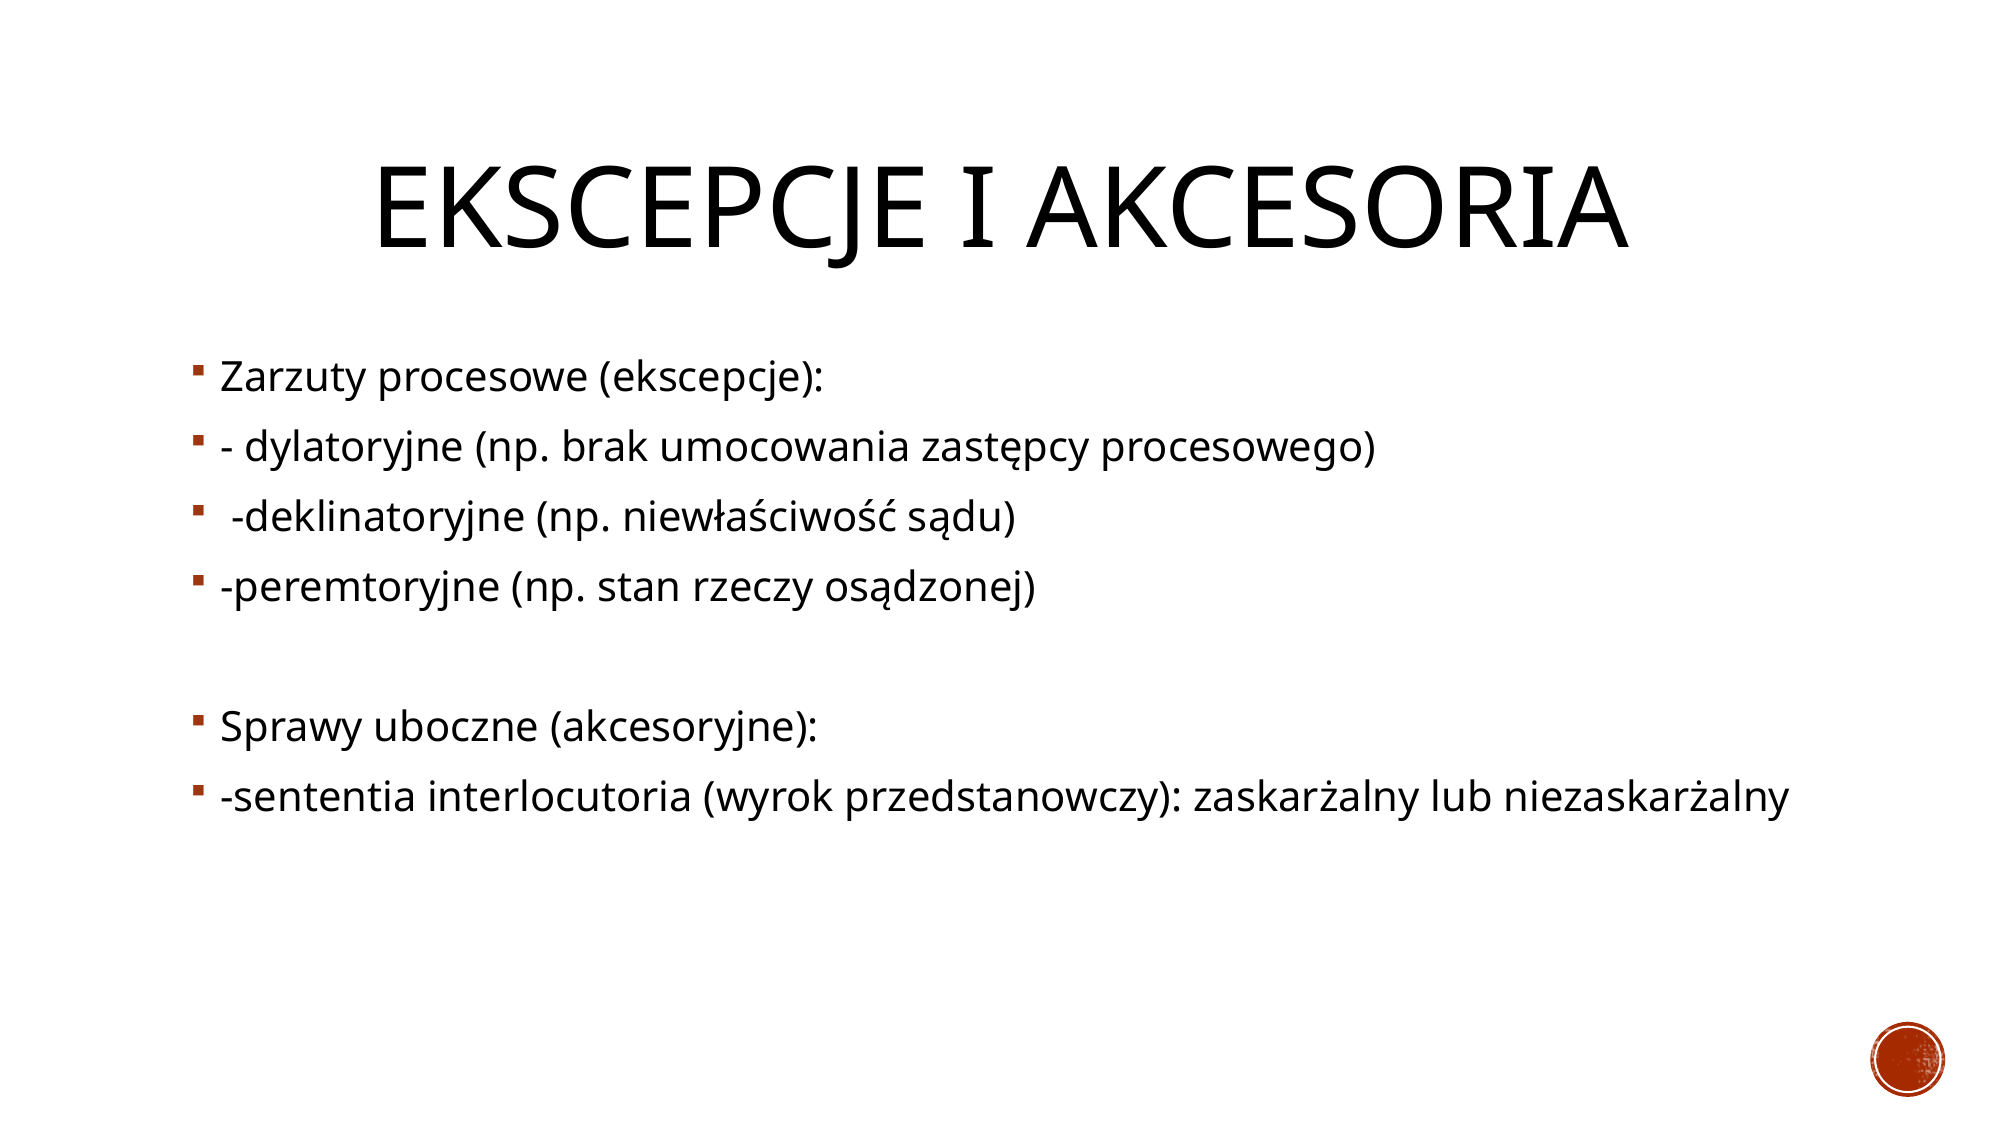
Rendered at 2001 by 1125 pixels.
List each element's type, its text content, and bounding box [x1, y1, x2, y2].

title EKSCEPCJE i akcesoria [175, 79, 1826, 344]
list Zarzuty procesowe (ekscepcje): - dylatoryjne (np. brak umocowania zastępcy procesowego) -deklinatoryjne (np. niewłaściwość sądu) -peremtoryjne (np. stan rzeczy osądzonej) Sprawy uboczne (akcesoryjne): -sententia interlocutoria (wyrok przedstanowczy): zaskarżalny lub niezaskarżalny [175, 348, 1826, 1013]
